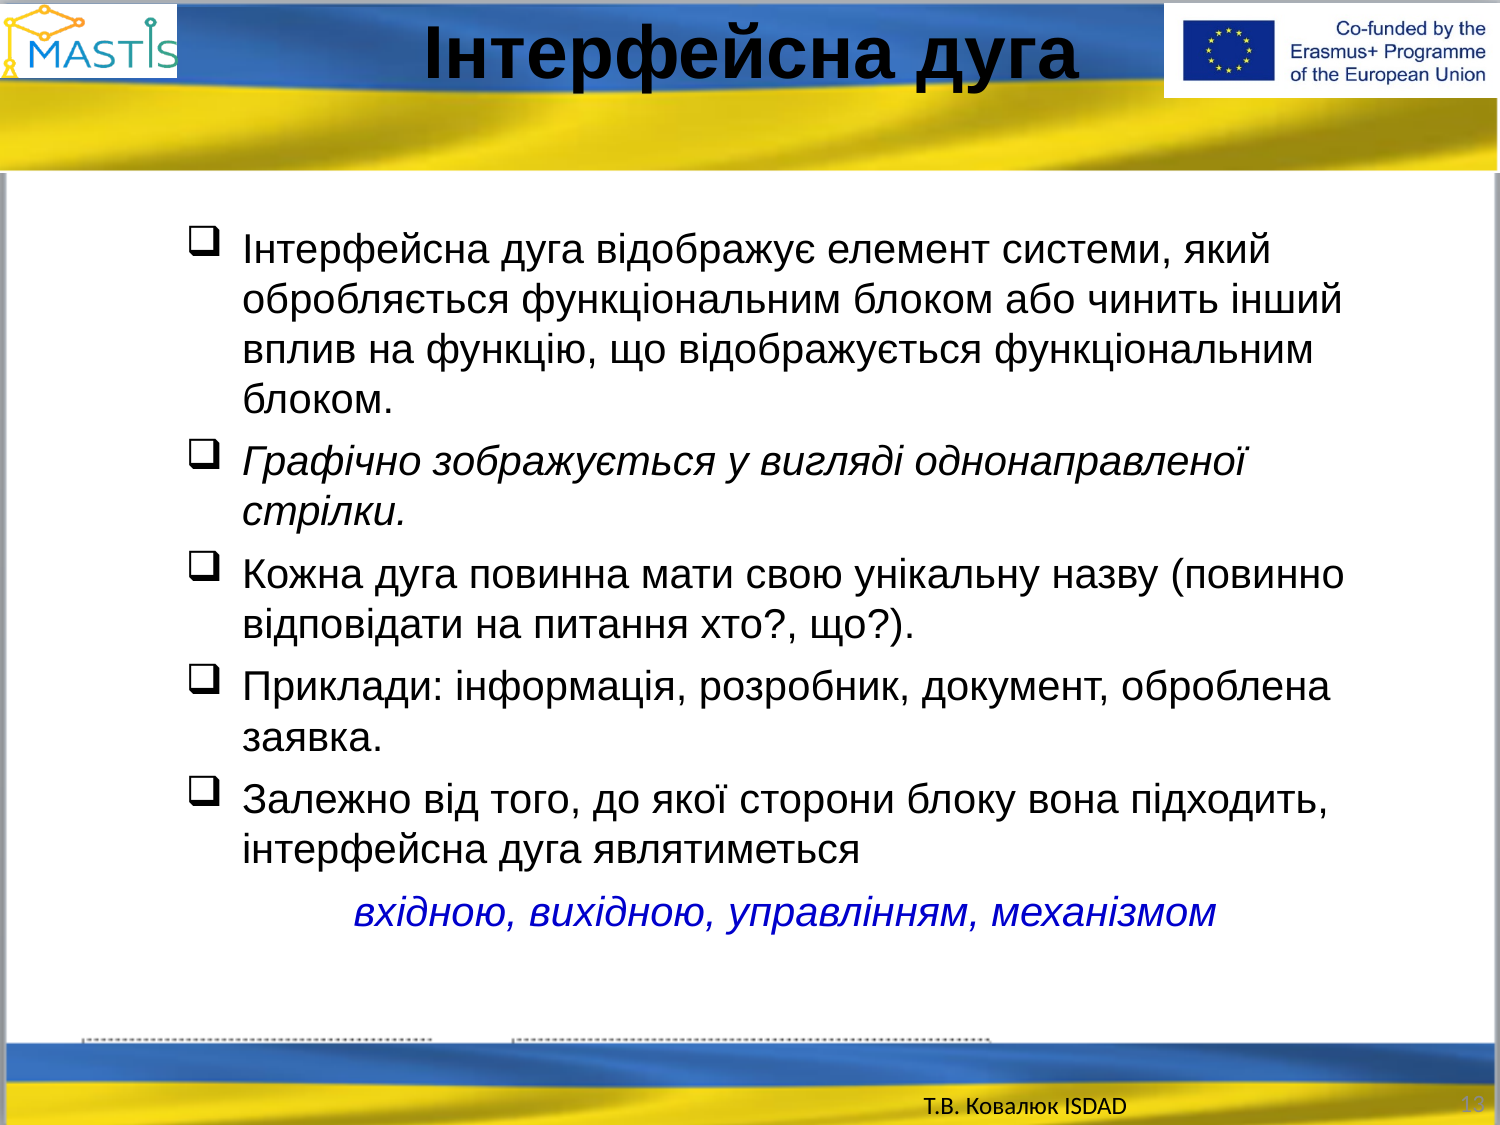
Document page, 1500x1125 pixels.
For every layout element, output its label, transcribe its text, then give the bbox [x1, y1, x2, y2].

title Інтерфейсна дуга [76, 0, 1427, 98]
slide_number 13 [1187, 1079, 1500, 1125]
picture [0, 0, 1500, 1125]
text_box Інтерфейсна дуга відображує елемент системи, який обробляється функціональним блоком або чинить інший вплив на функцію, що відображується функціональним блоком. Графічно зображується у вигляді однонаправленої стрілки. Кожна дуга повинна мати свою унікальну назву (повинно відповідати на питання хто?, що?). Приклади: інформація, розробник, документ, оброблена заявка. Залежно від того, до якої сторони блоку вона підходить, інтерфейсна дуга являтиметься вхідною, вихідною, управлінням, механізмом [171, 214, 1400, 942]
